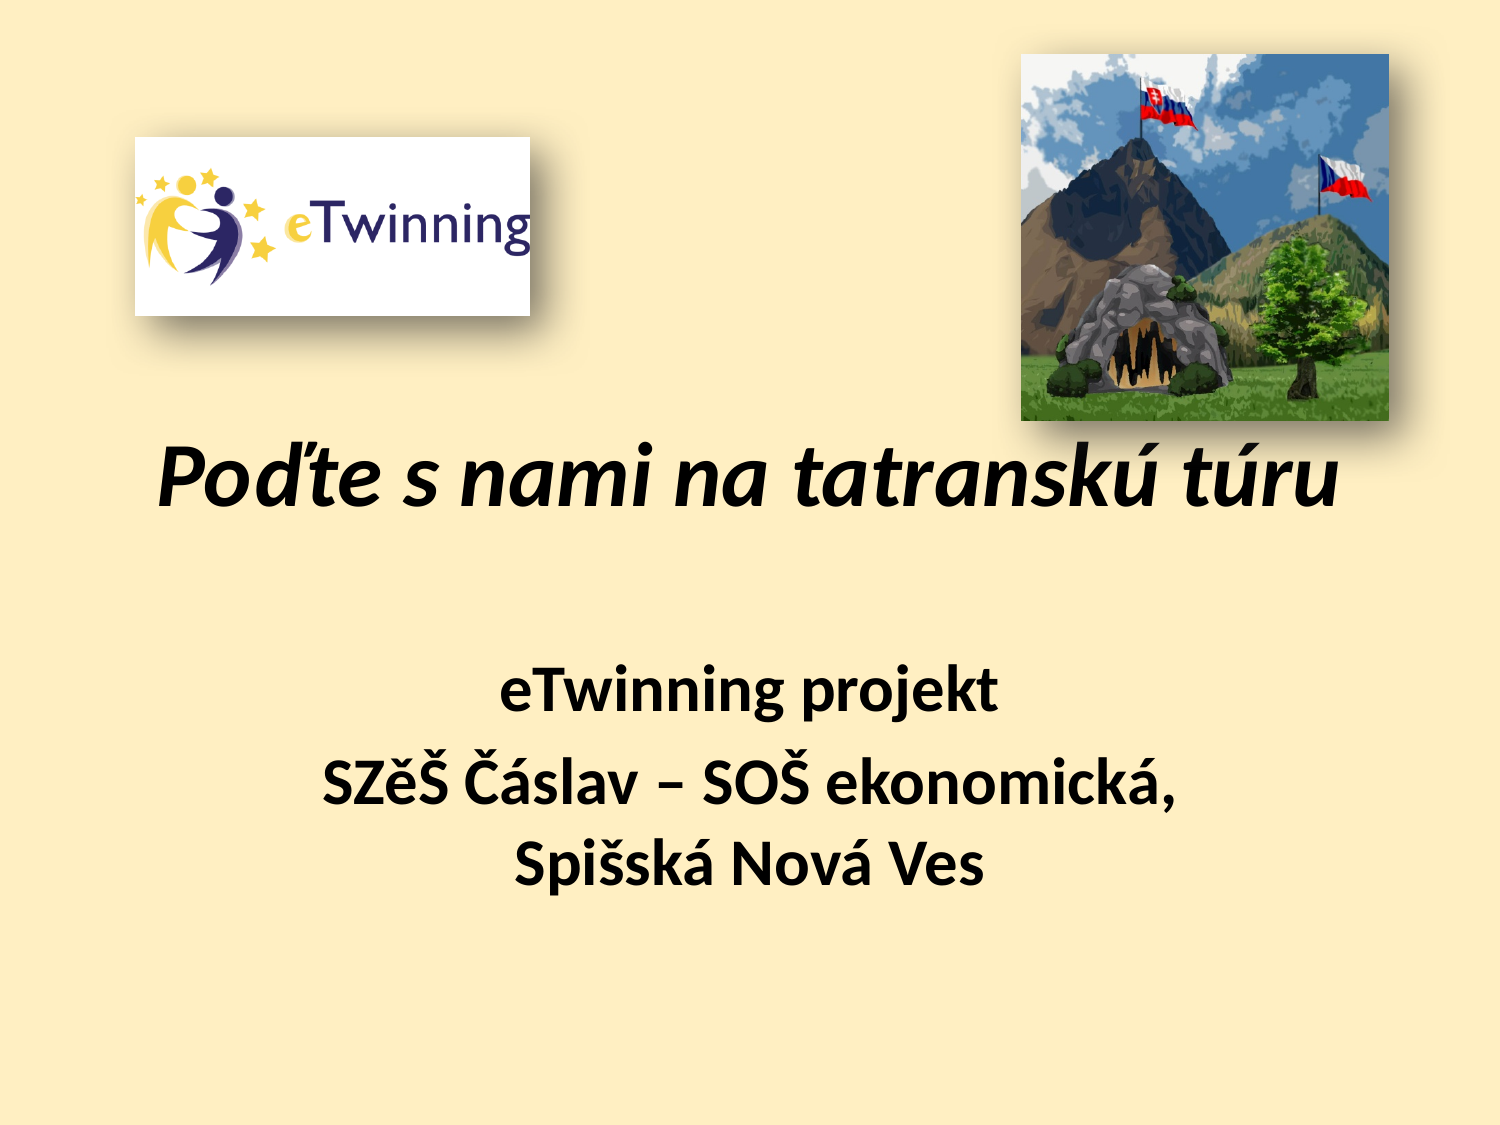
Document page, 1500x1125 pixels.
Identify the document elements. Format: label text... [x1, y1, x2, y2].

picture [1021, 54, 1389, 422]
subtitle eTwinning projekt SZěŠ Čáslav – SOŠ ekonomická, Spišská Nová Ves [225, 637, 1275, 925]
title Poďte s nami na tatranskú túru [112, 349, 1388, 591]
picture [135, 136, 530, 317]
